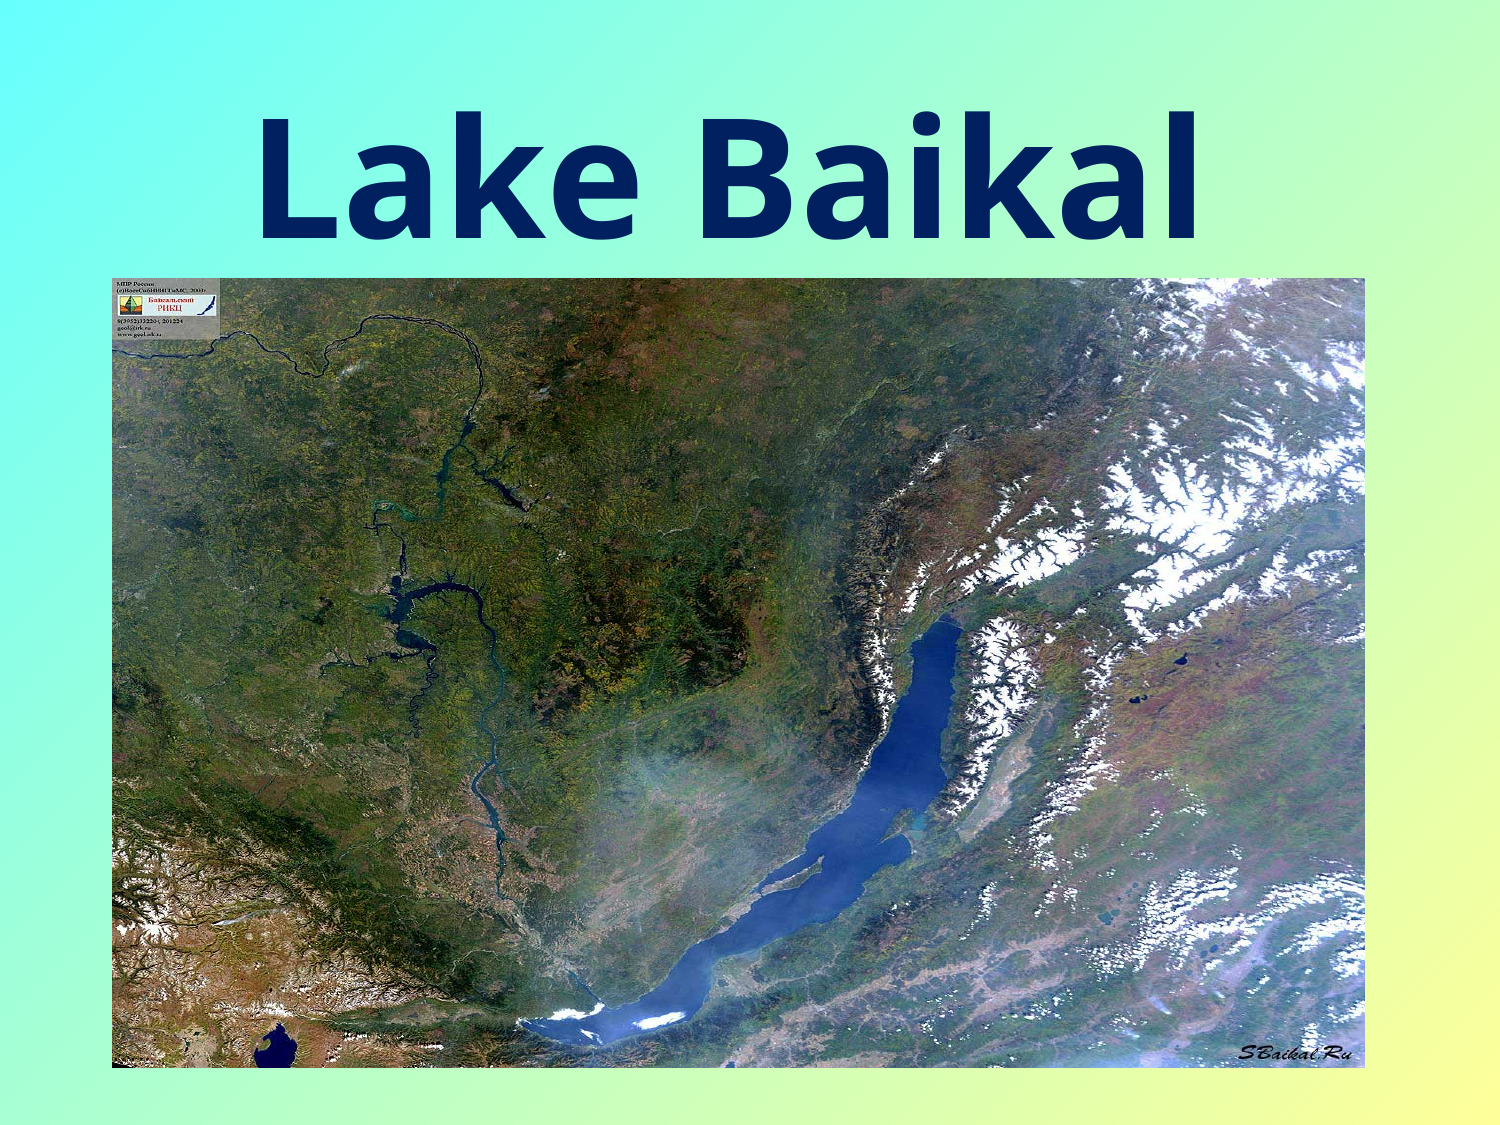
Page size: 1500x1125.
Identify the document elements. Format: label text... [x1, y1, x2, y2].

title Lake Baikal [53, 78, 1404, 266]
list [111, 278, 1365, 1068]
